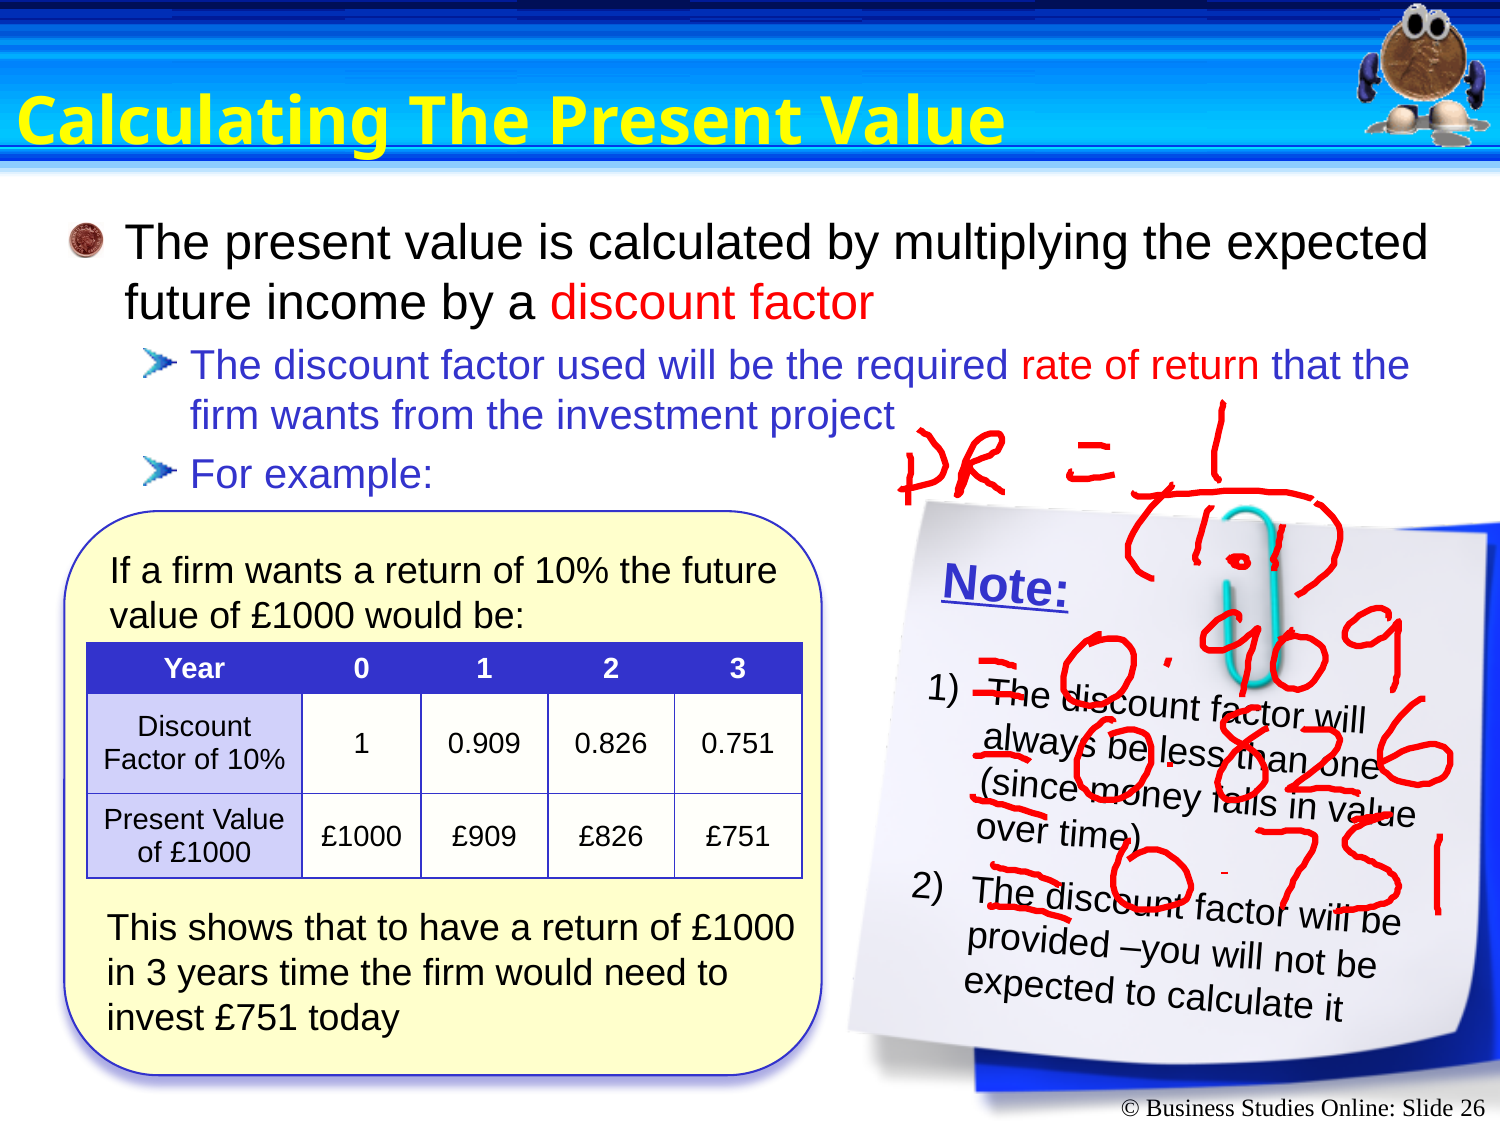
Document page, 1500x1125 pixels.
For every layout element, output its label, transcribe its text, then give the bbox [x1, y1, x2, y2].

text_box The present value is calculated by multiplying the expected future income by a discount factor The discount factor used will be the required rate of return that the firm wants from the investment project For example: [53, 202, 1471, 506]
picture [143, 348, 177, 378]
picture [68, 222, 104, 258]
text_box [770, 433, 1500, 1125]
picture [143, 456, 177, 486]
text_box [64, 510, 765, 1076]
picture [0, 0, 1500, 185]
text_box [1218, 401, 1225, 432]
title Calculating The Present Value [0, 42, 1276, 193]
